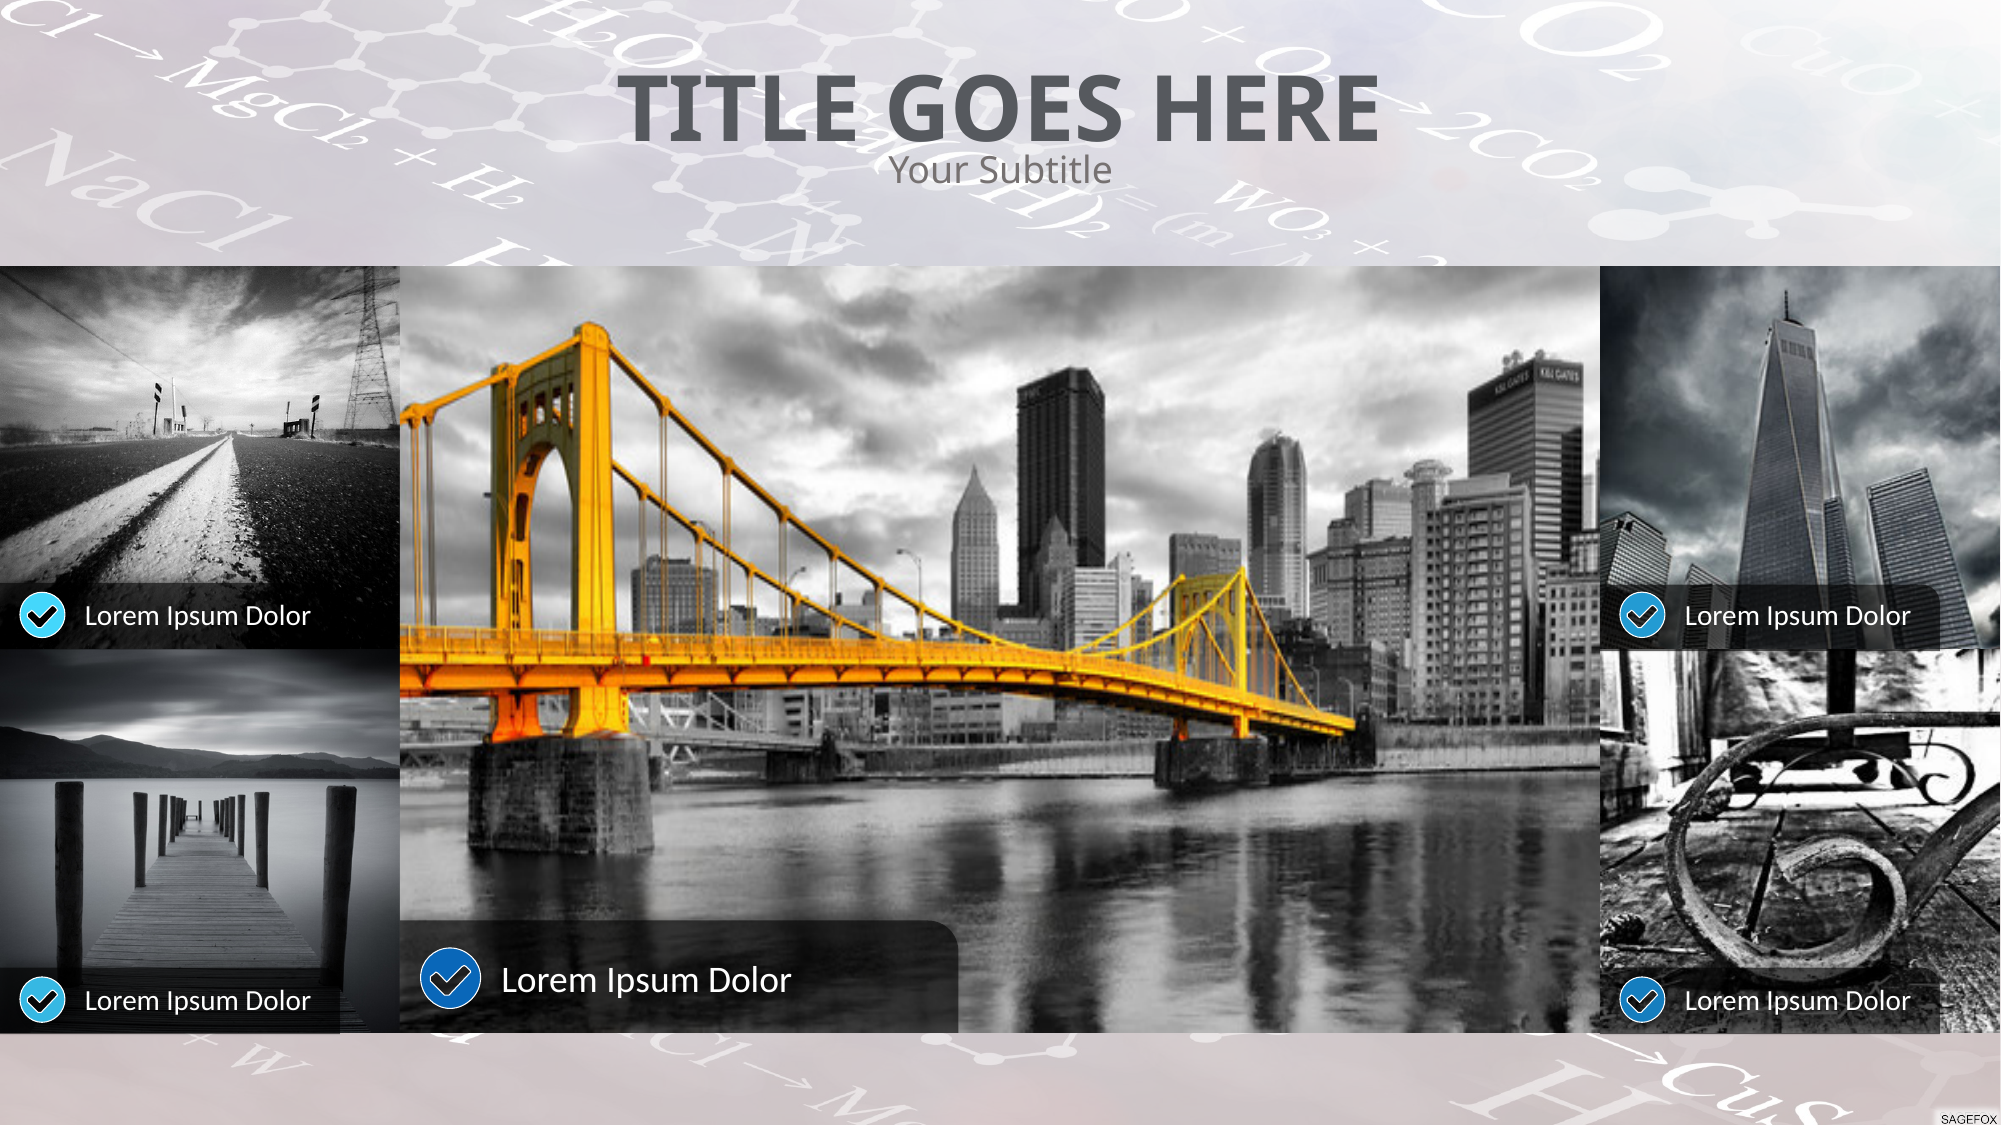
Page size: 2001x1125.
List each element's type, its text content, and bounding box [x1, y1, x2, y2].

text_box Lorem Ipsum Dolor [84, 596, 340, 632]
text_box [399, 265, 1601, 1034]
text_box Lorem Ipsum Dolor [1684, 981, 1940, 1017]
text_box Lorem Ipsum Dolor [501, 955, 864, 1001]
text_box [0, 265, 399, 648]
text_box [1598, 583, 1941, 653]
text_box [420, 947, 481, 1009]
text_box [0, 581, 341, 651]
text_box [1619, 976, 1665, 1023]
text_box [548, 42, 1452, 199]
text_box [19, 592, 65, 638]
text_box [0, 966, 341, 1036]
text_box [1598, 966, 1941, 1036]
text_box [1601, 648, 2000, 1034]
text_box [398, 919, 960, 1034]
text_box [19, 976, 65, 1023]
text_box [1601, 265, 2000, 648]
picture [1938, 1114, 1999, 1125]
text_box Lorem Ipsum Dolor [84, 981, 340, 1017]
text_box [0, 648, 399, 1034]
text_box Lorem Ipsum Dolor [1684, 596, 1940, 632]
text_box [1619, 592, 1665, 638]
